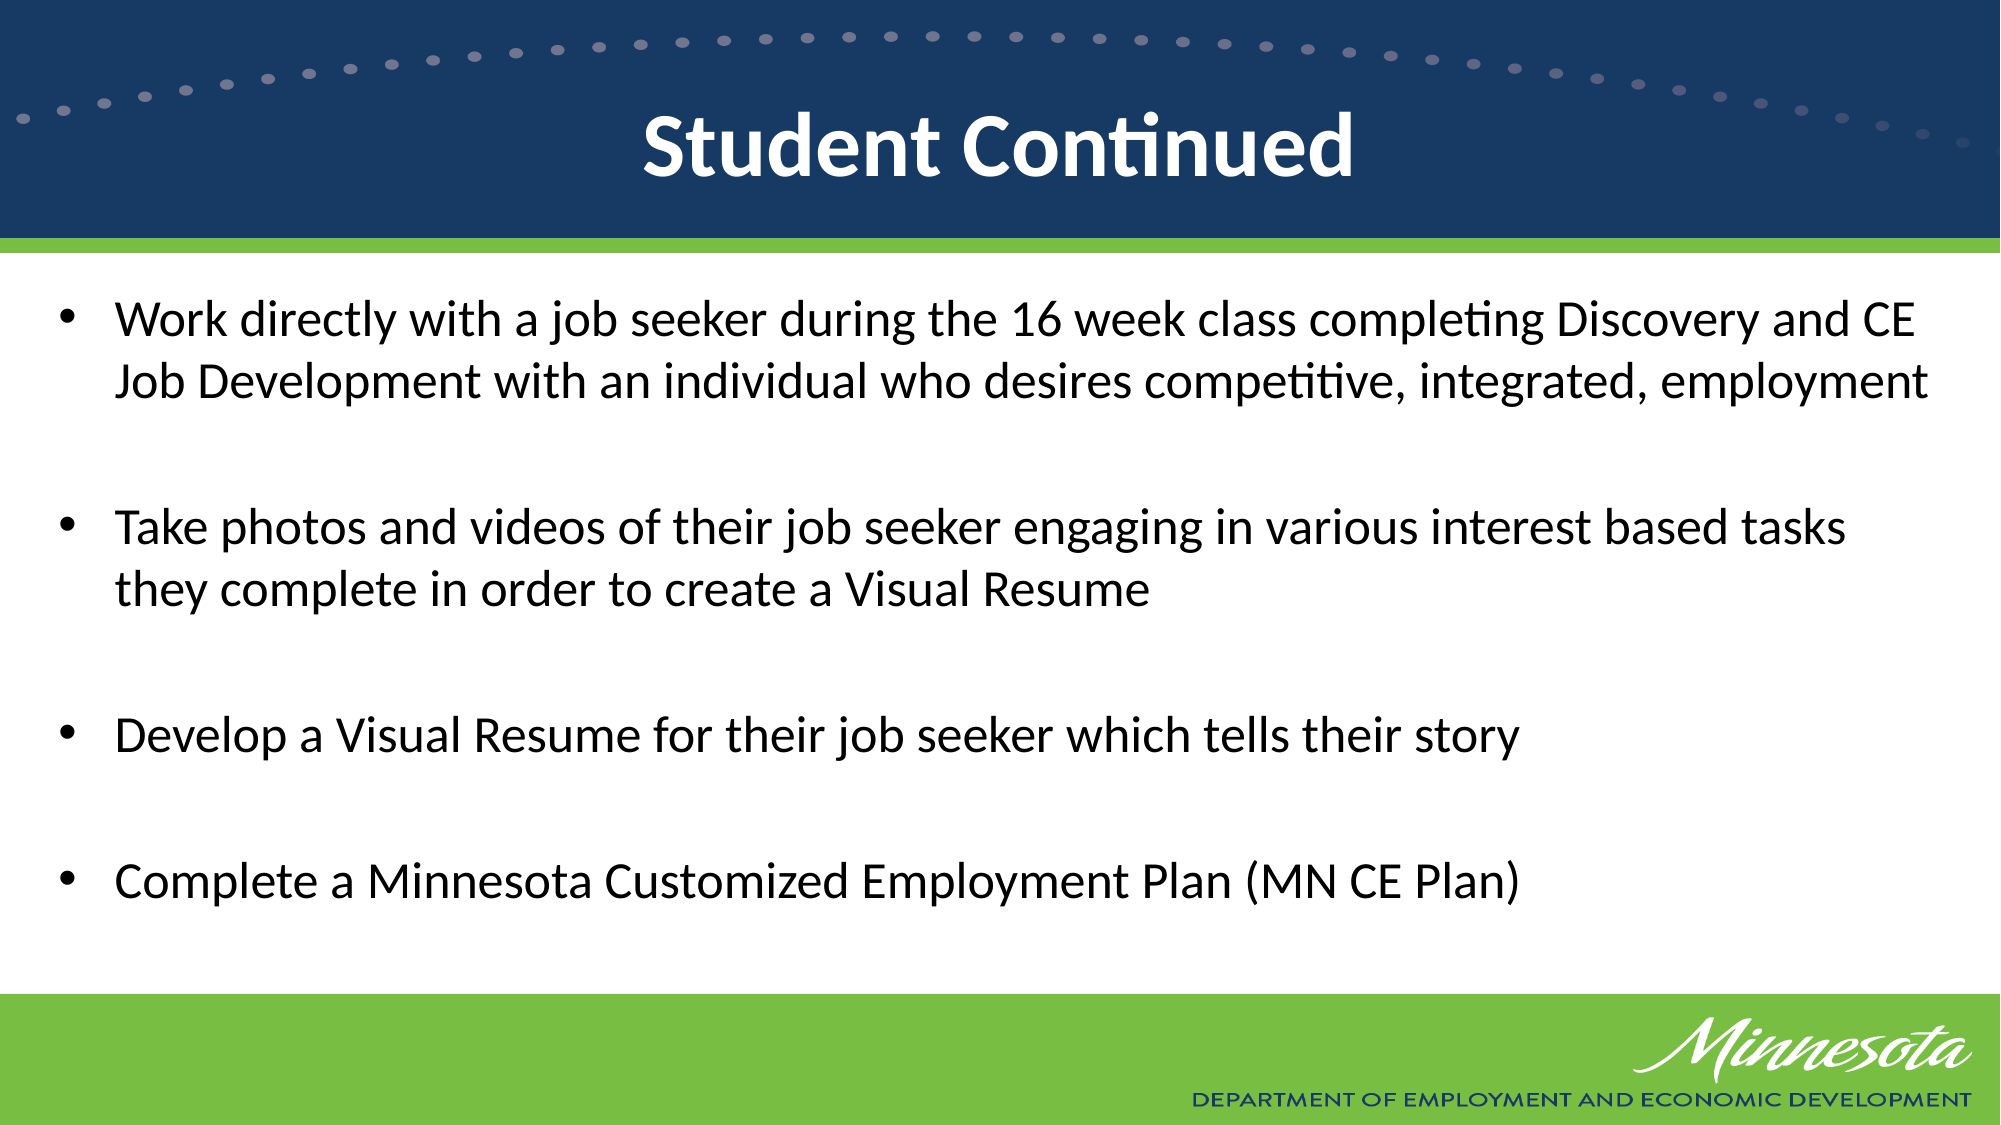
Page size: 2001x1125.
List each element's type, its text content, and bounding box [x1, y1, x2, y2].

picture [0, 0, 2000, 1125]
title Student Continued [99, 45, 1900, 234]
list Work directly with a job seeker during the 16 week class completing Discovery and CE Job Development with an individual who desires competitive, integrated, employment Take photos and videos of their job seeker engaging in various interest based tasks they complete in order to create a Visual Resume Develop a Visual Resume for their job seeker which tells their story Complete a Minnesota Customized Employment Plan (MN CE Plan) [43, 276, 1957, 979]
